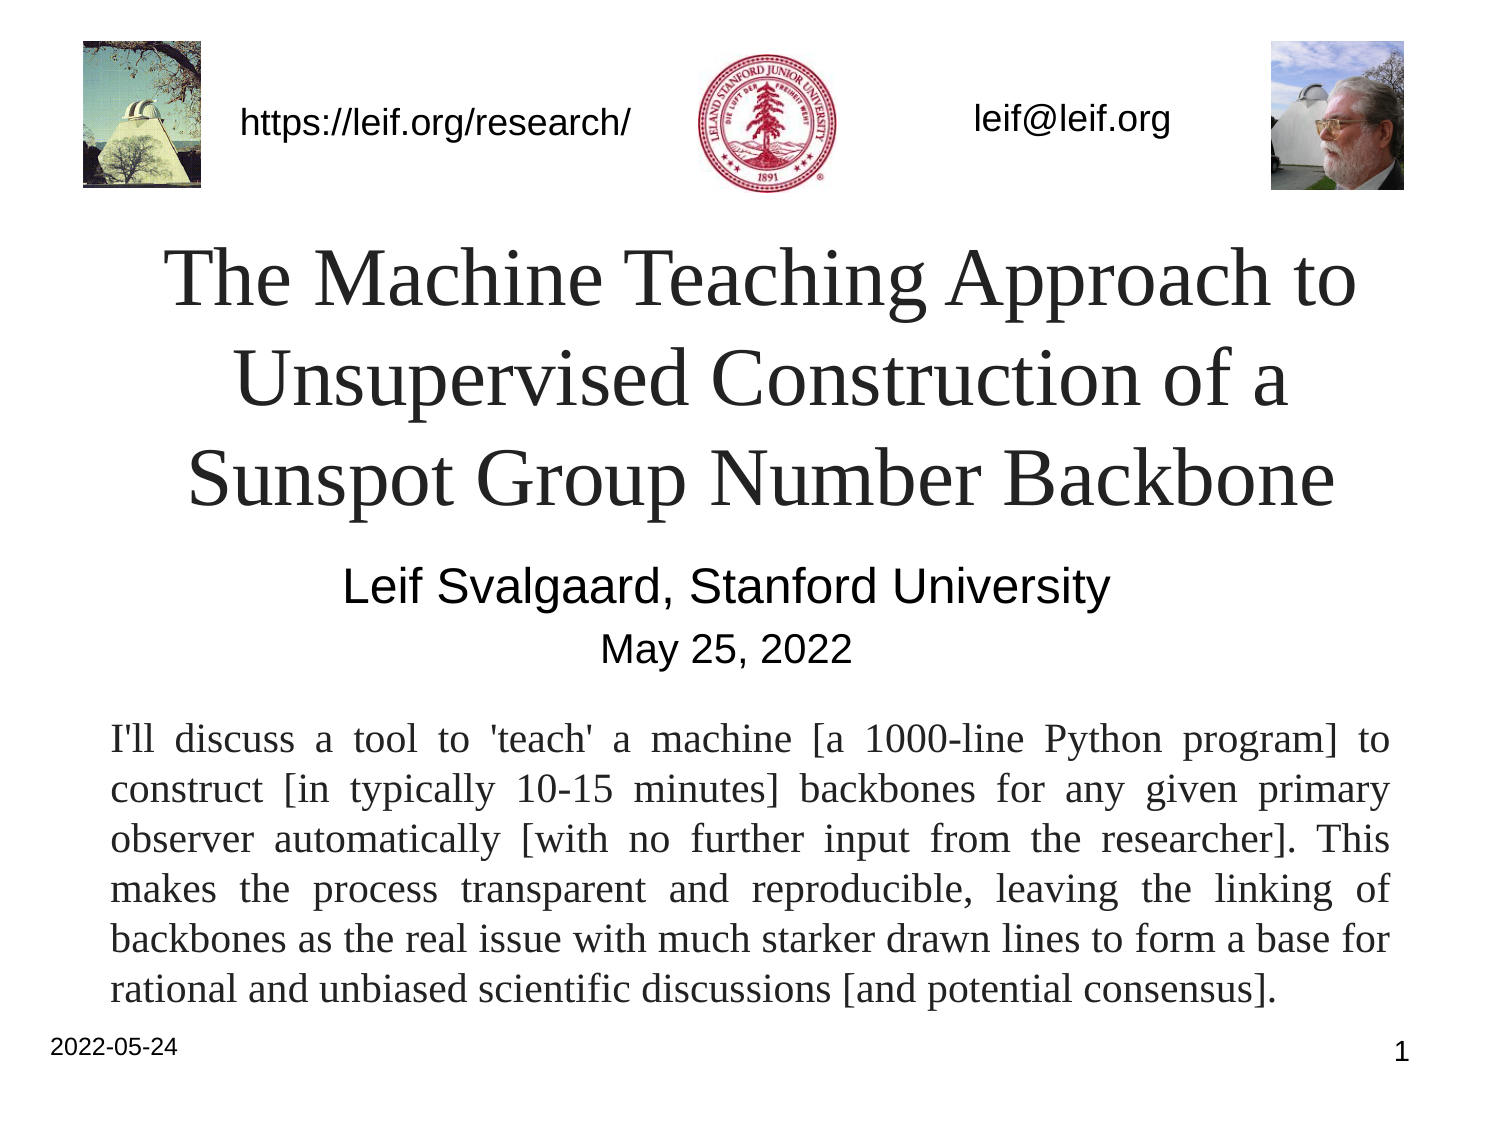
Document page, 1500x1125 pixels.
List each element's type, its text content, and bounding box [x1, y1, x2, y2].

picture [1271, 41, 1404, 190]
picture [698, 54, 837, 193]
picture [83, 41, 201, 189]
text_box https://leif.org/research/ [224, 90, 677, 150]
subtitle Leif Svalgaard, Stanford University May 25, 2022 [197, 546, 1256, 682]
title The Machine Teaching Approach to Unsupervised Construction of a Sunspot Group Number Backbone [75, 200, 1448, 544]
slide_number 1 [1074, 1024, 1425, 1103]
text_box I'll discuss a tool to 'teach' a machine [a 1000-line Python program] to construct [in typically 10-15 minutes] backbones for any given primary observer automatically [with no further input from the researcher]. This makes the process transparent and reproducible, leaving the linking of backbones as the real issue with much starker drawn lines to form a base for rational and unbiased scientific discussions [and potential consensus]. [95, 703, 1407, 1019]
text_box 2022-05-24 [35, 1022, 200, 1068]
text_box leif@leif.org [958, 86, 1211, 146]
